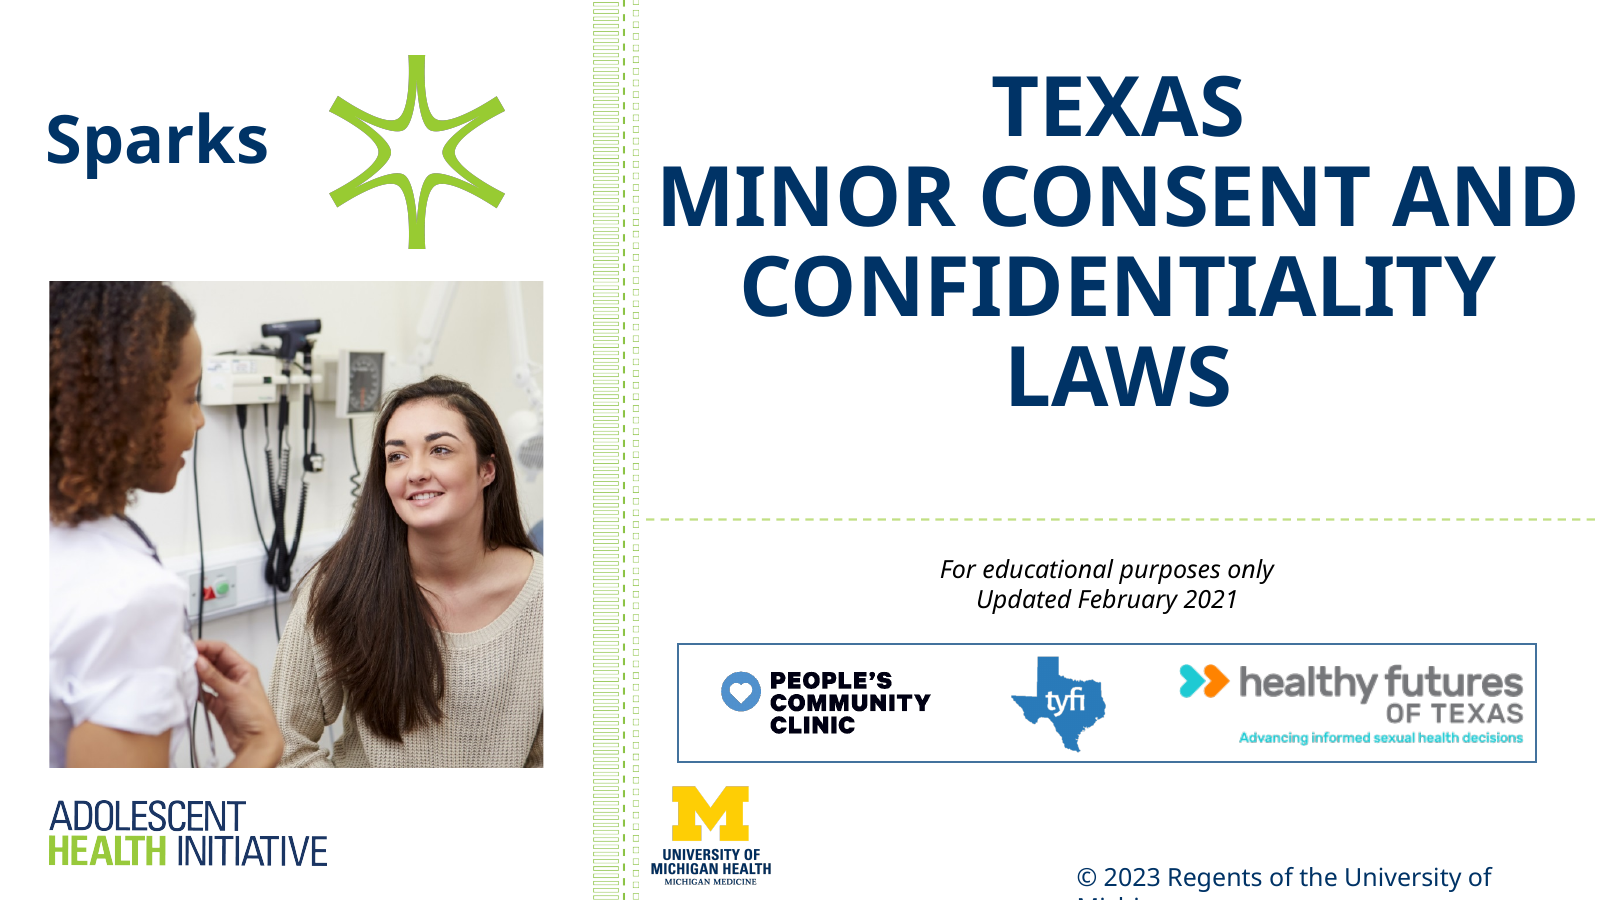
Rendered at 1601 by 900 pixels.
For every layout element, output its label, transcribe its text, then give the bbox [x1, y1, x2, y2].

picture [49, 281, 544, 768]
picture [49, 800, 327, 866]
picture [651, 786, 771, 885]
text_box For educational purposes only Updated February 2021 [801, 546, 1414, 621]
picture [1178, 664, 1525, 746]
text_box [678, 644, 1537, 763]
picture [329, 55, 505, 249]
picture [594, 0, 639, 899]
title Texas Minor Consent and Confidentiality Laws [636, 0, 1601, 488]
